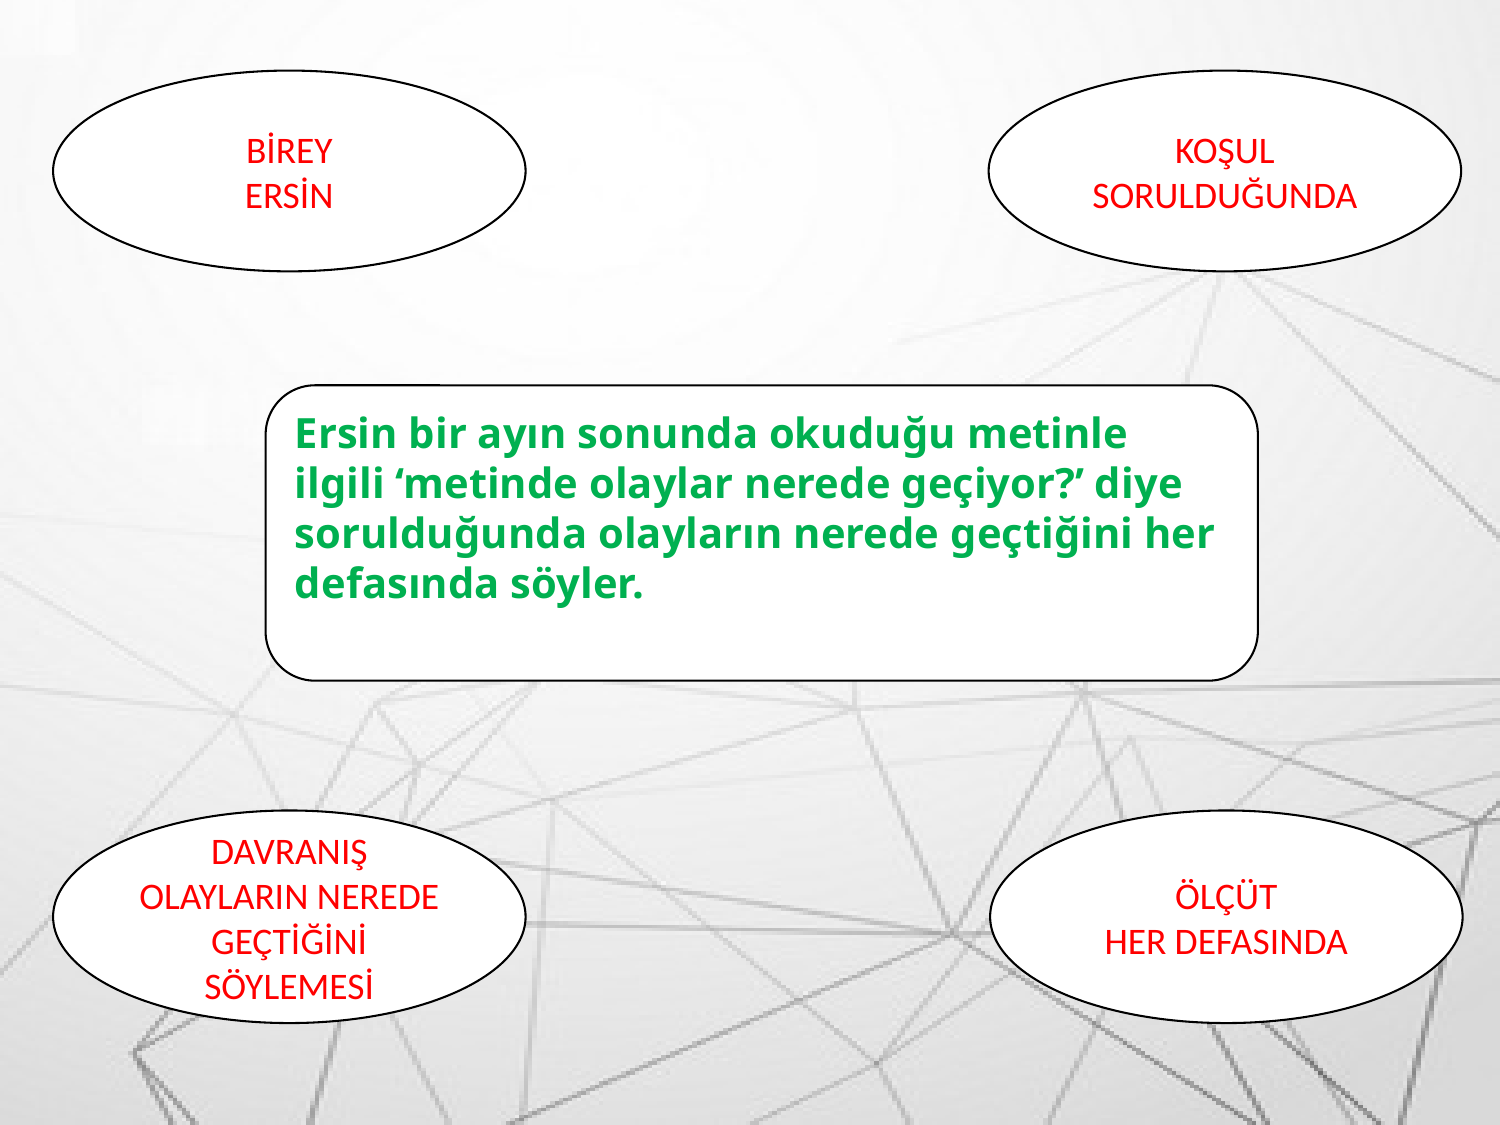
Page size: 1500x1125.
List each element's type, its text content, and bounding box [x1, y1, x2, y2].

text_box DAVRANIŞ OLAYLARIN NEREDE GEÇTİĞİNİ SÖYLEMESİ [52, 809, 527, 1025]
text_box ÖLÇÜT HER DEFASINDA [989, 809, 1464, 1025]
text_box KOŞUL SORULDUĞUNDA [987, 69, 1463, 273]
text_box BİREY ERSİN [52, 69, 527, 273]
picture [0, 0, 1500, 1125]
text_box Ersin bir ayın sonunda okuduğu metinle ilgili ‘metinde olaylar nerede geçiyor?’ diye sorulduğunda olayların nerede geçtiğini her defasında söyler. [264, 384, 1259, 682]
